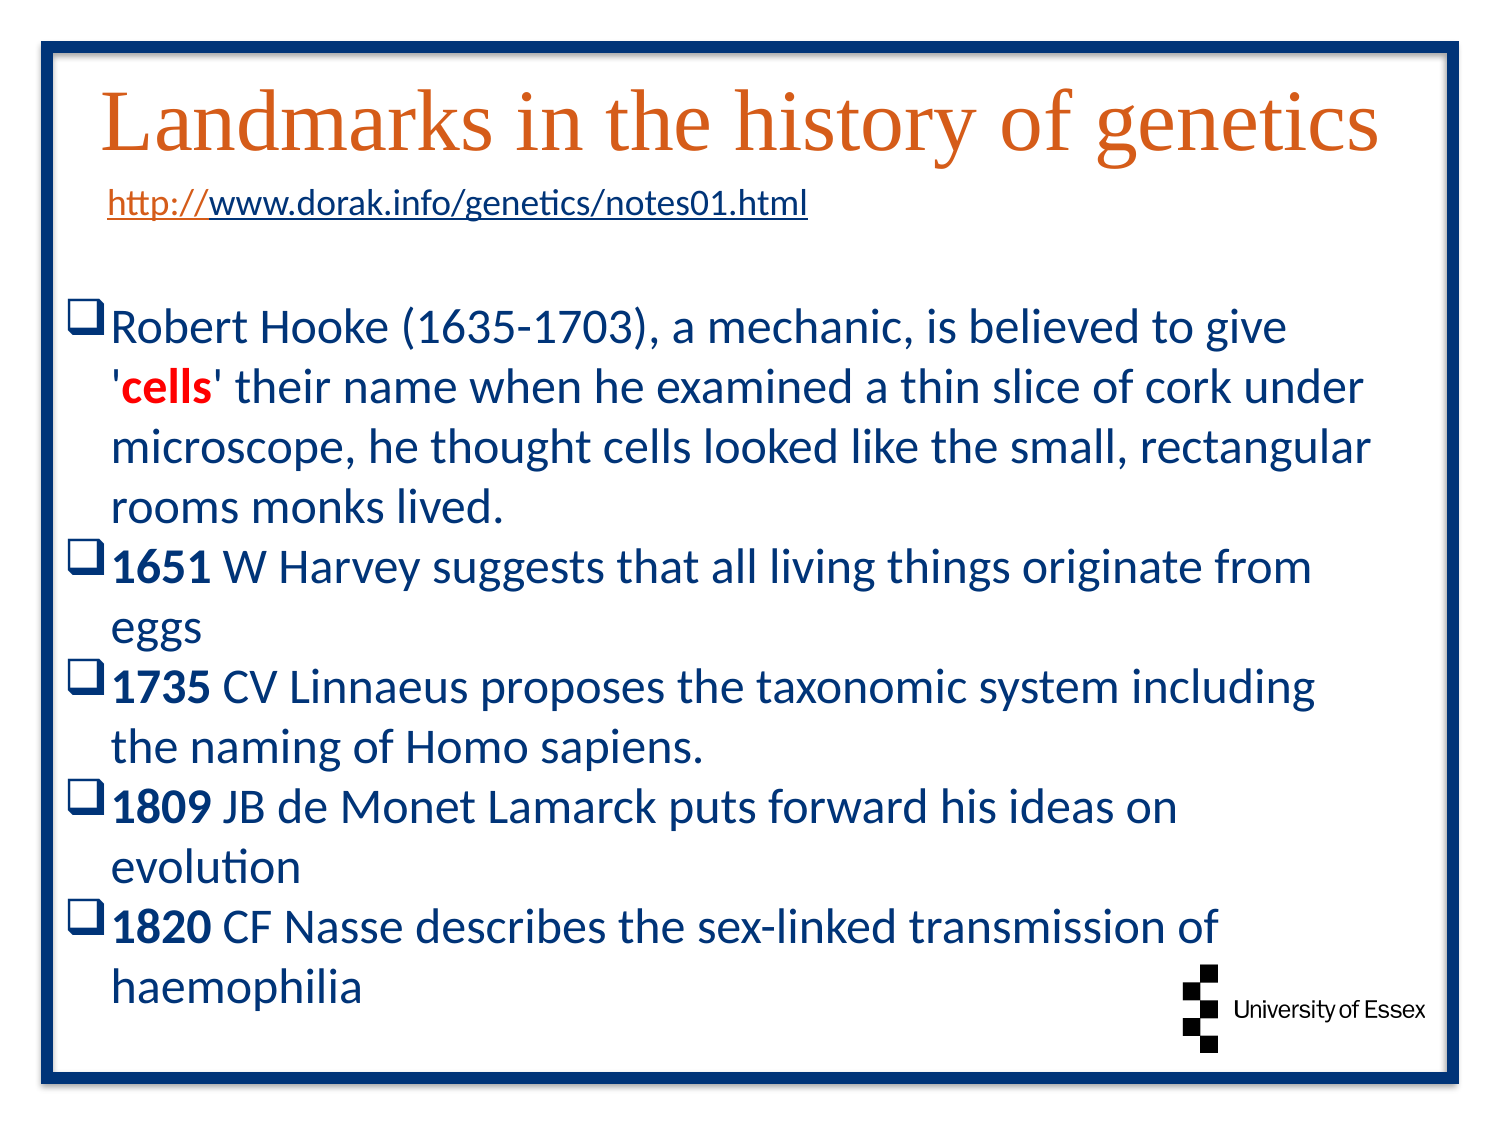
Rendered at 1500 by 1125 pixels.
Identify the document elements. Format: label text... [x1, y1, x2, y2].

title Landmarks in the history of genetics [56, 55, 1425, 201]
text_box Robert Hooke (1635-1703), a mechanic, is believed to give 'cells' their name when he examined a thin slice of cork under microscope, he thought cells looked like the small, rectangular rooms monks lived. 1651 W Harvey suggests that all living things originate from eggs 1735 CV Linnaeus proposes the taxonomic system including the naming of Homo sapiens. 1809 JB de Monet Lamarck puts forward his ideas on evolution 1820 CF Nasse describes the sex-linked transmission of haemophilia [48, 286, 1394, 1021]
text_box http://www.dorak.info/genetics/notes01.html [92, 170, 833, 231]
